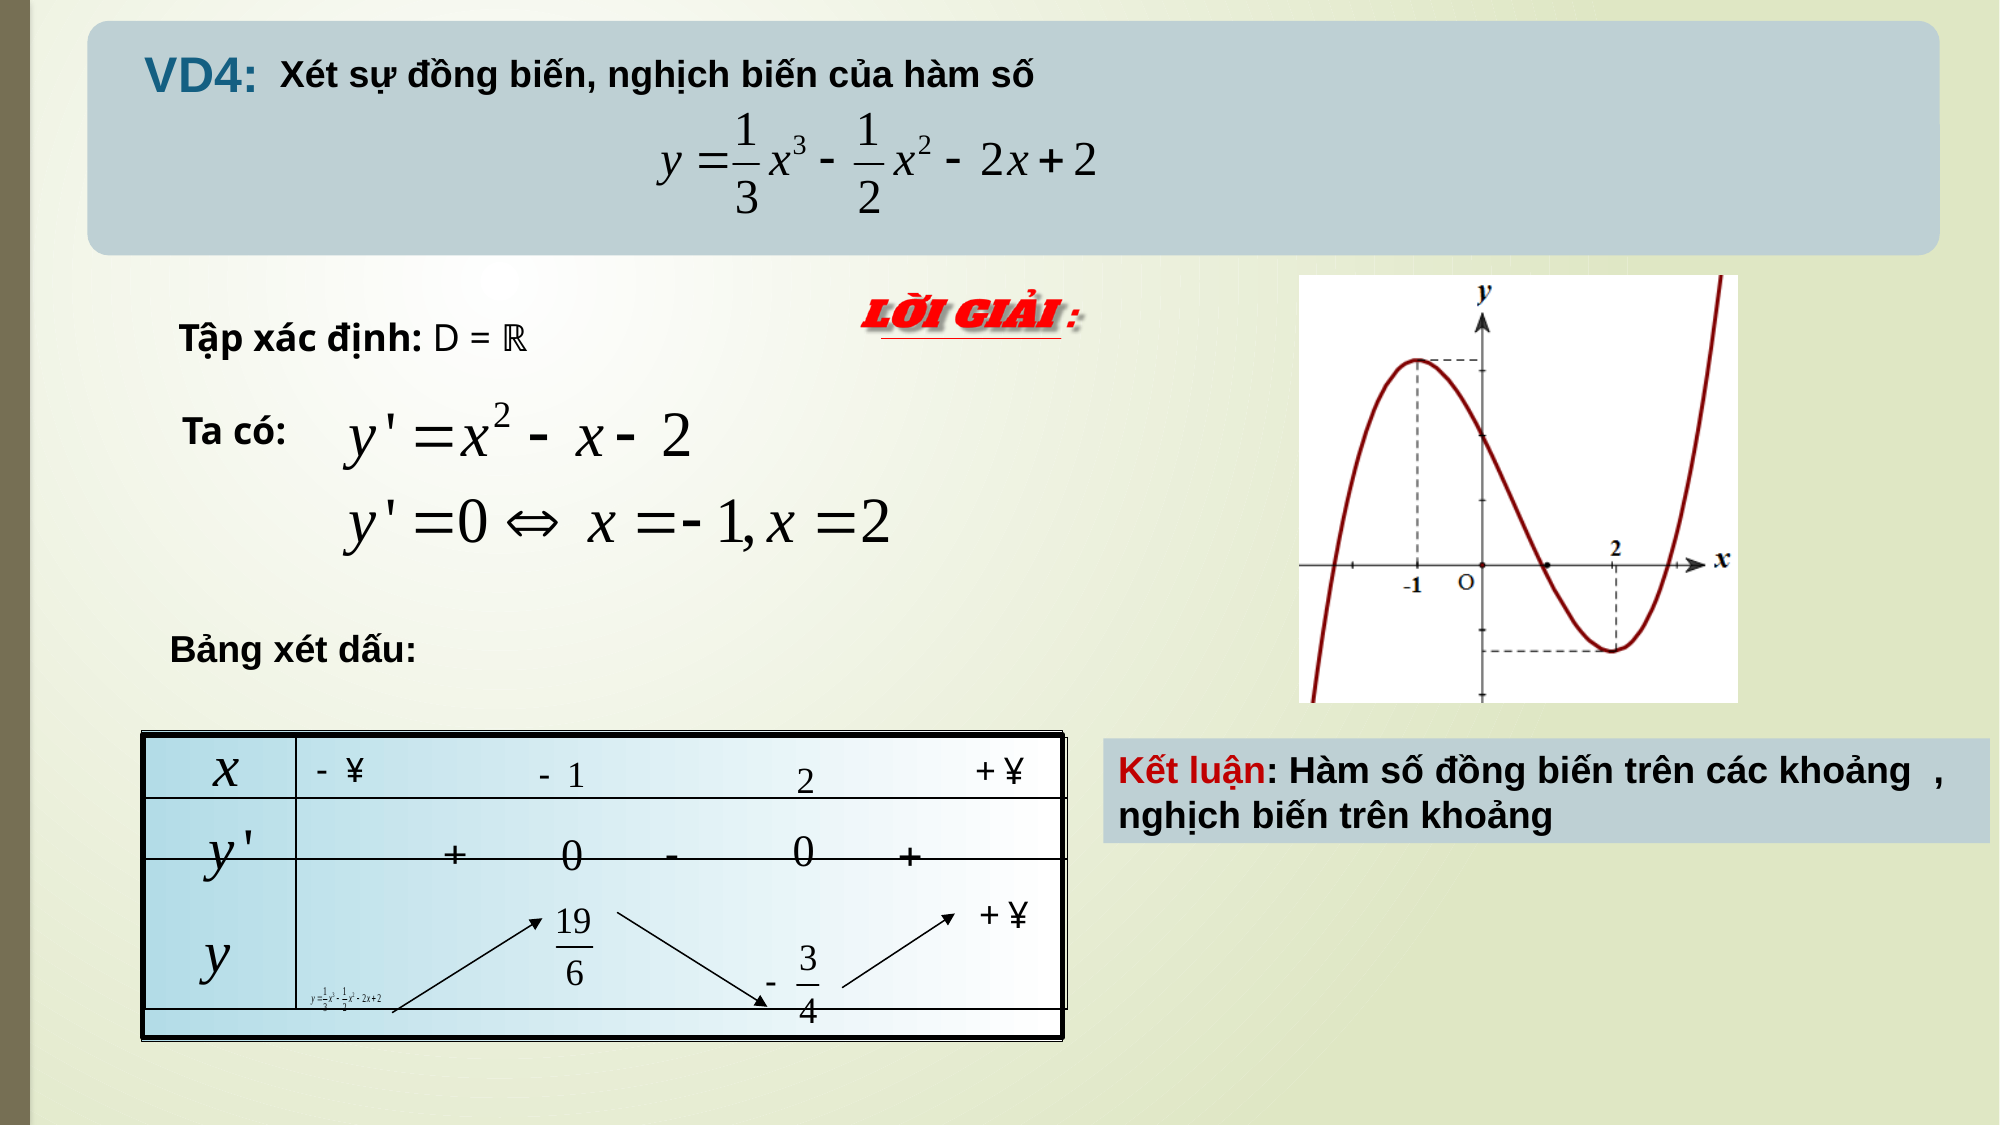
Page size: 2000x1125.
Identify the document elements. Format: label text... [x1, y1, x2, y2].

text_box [332, 385, 702, 483]
picture [853, 282, 1088, 339]
text_box Tập xác định: D = ℝ [163, 306, 874, 366]
picture [1299, 275, 1738, 703]
text_box Ta có: [167, 399, 327, 459]
text_box Bảng xét dấu: [154, 617, 618, 678]
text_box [332, 483, 902, 570]
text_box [142, 734, 1063, 1038]
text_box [46, 10, 1971, 256]
